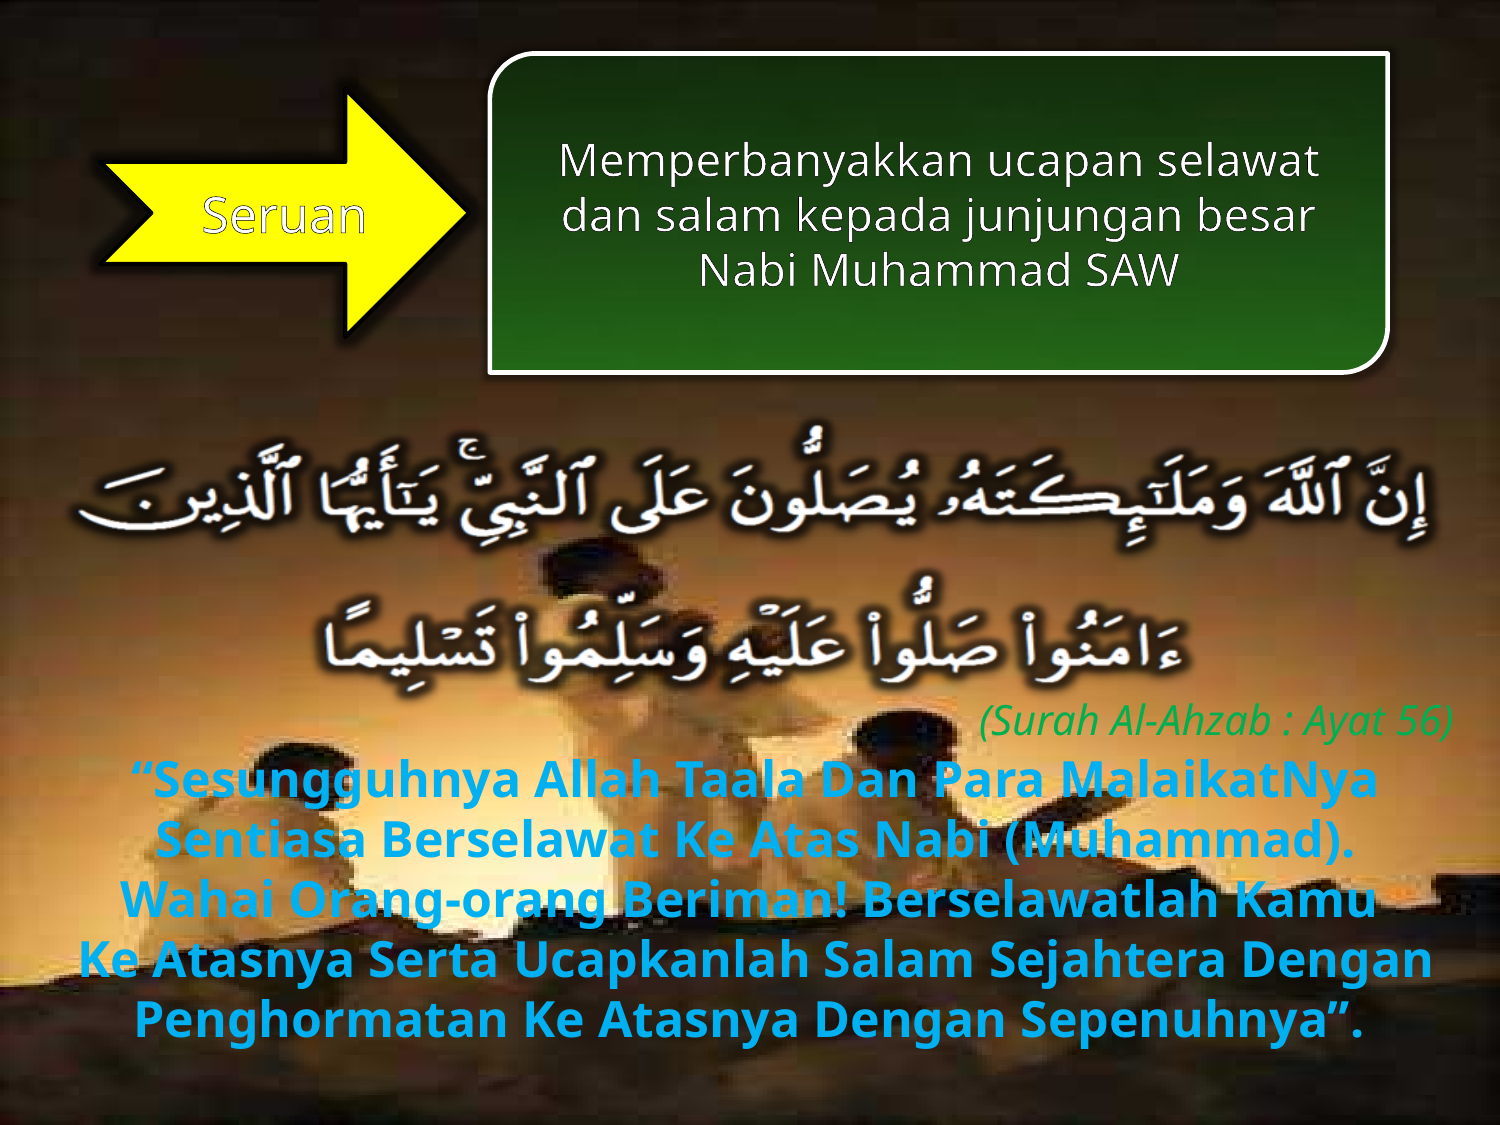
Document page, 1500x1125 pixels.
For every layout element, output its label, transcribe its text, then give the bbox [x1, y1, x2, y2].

text_box “Sesungguhnya Allah Taala Dan Para MalaikatNya Sentiasa Berselawat Ke Atas Nabi (Muhammad). Wahai Orang-orang Beriman! Berselawatlah Kamu Ke Atasnya Serta Ucapkanlah Salam Sejahtera Dengan Penghormatan Ke Atasnya Dengan Sepenuhnya”. [23, 739, 1489, 1055]
picture [0, 0, 1500, 1125]
text_box Seruan [98, 87, 472, 339]
text_box Memperbanyakkan ucapan selawat dan salam kepada junjungan besar Nabi Muhammad SAW [487, 51, 1390, 370]
